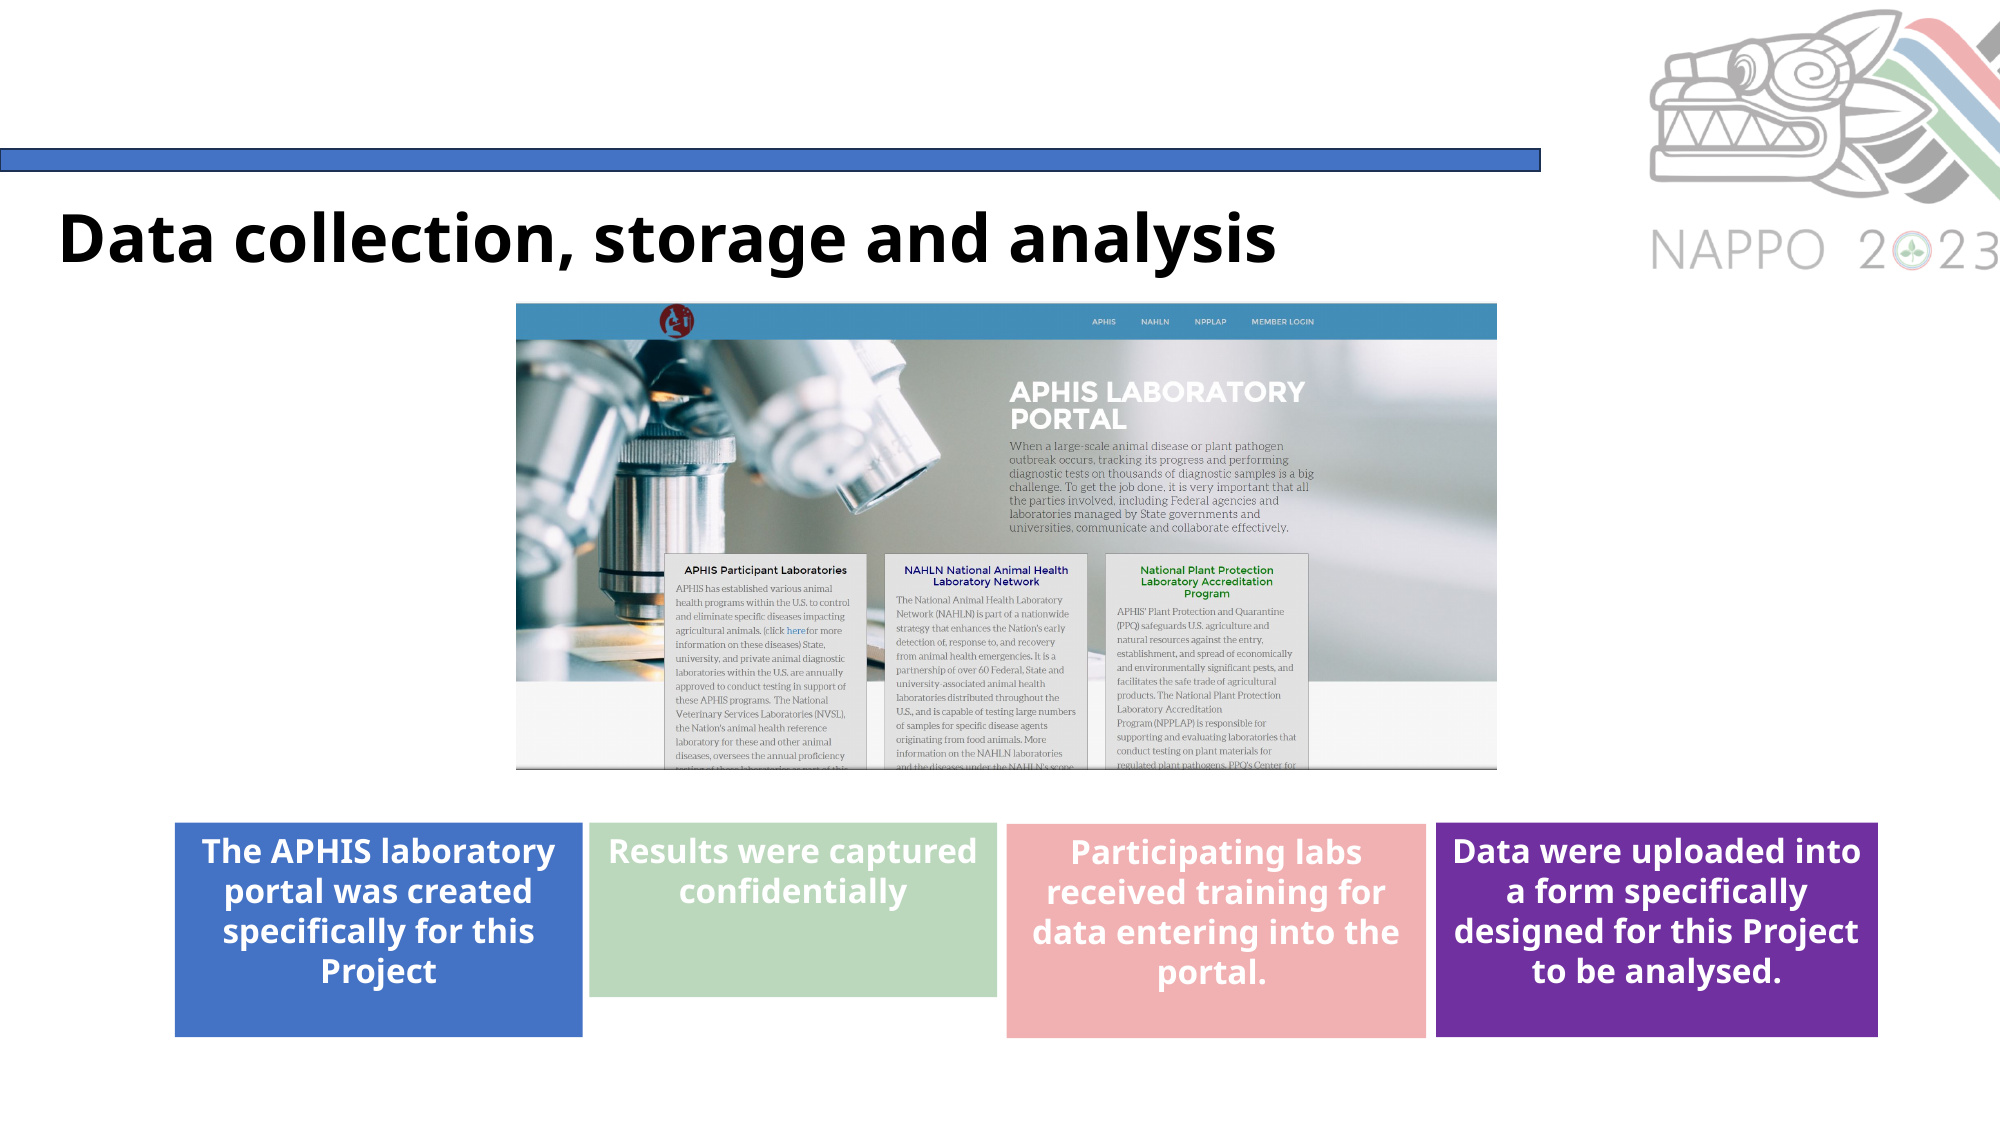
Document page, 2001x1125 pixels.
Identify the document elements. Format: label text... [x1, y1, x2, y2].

picture [1635, 0, 2000, 279]
text_box [0, 148, 1541, 172]
picture [516, 301, 1497, 770]
text_box Data were uploaded into a form specifically designed for this Project to be analysed. [1436, 822, 1878, 1038]
title Data collection, storage and analysis [42, 172, 1391, 334]
text_box Results were captured confidentially [589, 822, 998, 998]
text_box The APHIS laboratory portal was created specifically for this Project [174, 822, 583, 1038]
text_box Participating labs received training for data entering into the portal. [1006, 823, 1427, 1039]
